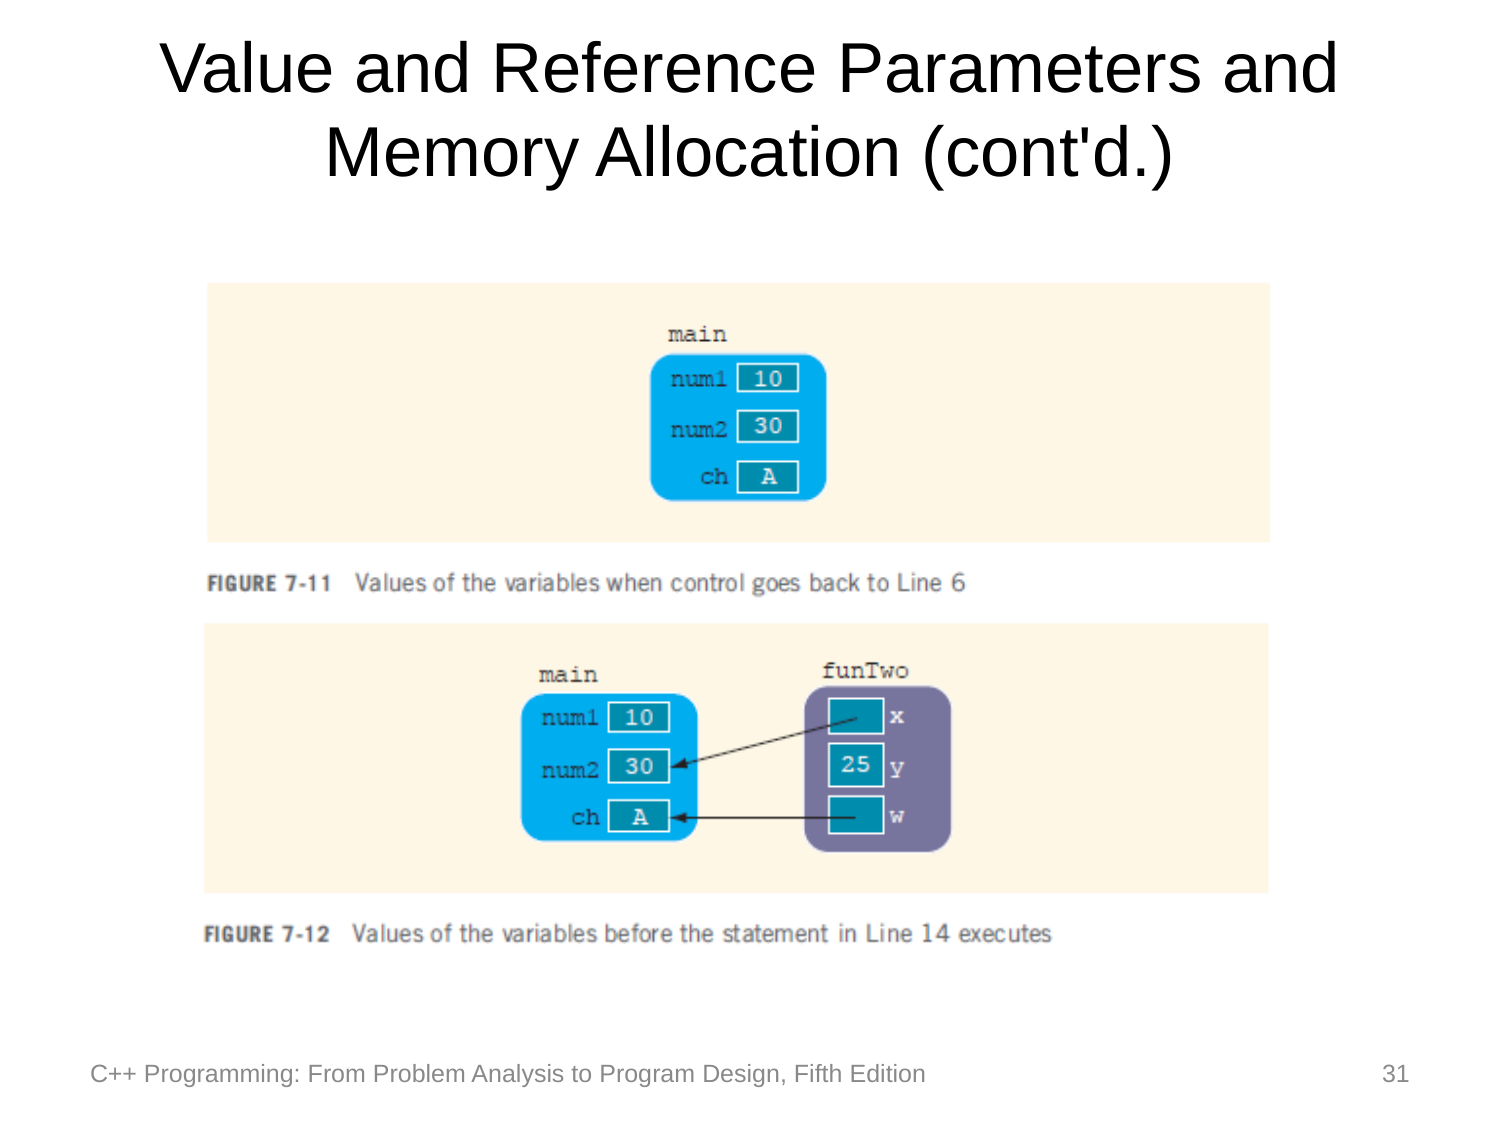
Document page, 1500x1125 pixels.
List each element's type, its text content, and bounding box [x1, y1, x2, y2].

slide_number 31 [1074, 1042, 1425, 1103]
footer C++ Programming: From Problem Analysis to Program Design, Fifth Edition [75, 1042, 988, 1103]
picture [187, 262, 1288, 960]
title Value and Reference Parameters and Memory Allocation (cont'd.) [74, 12, 1426, 201]
